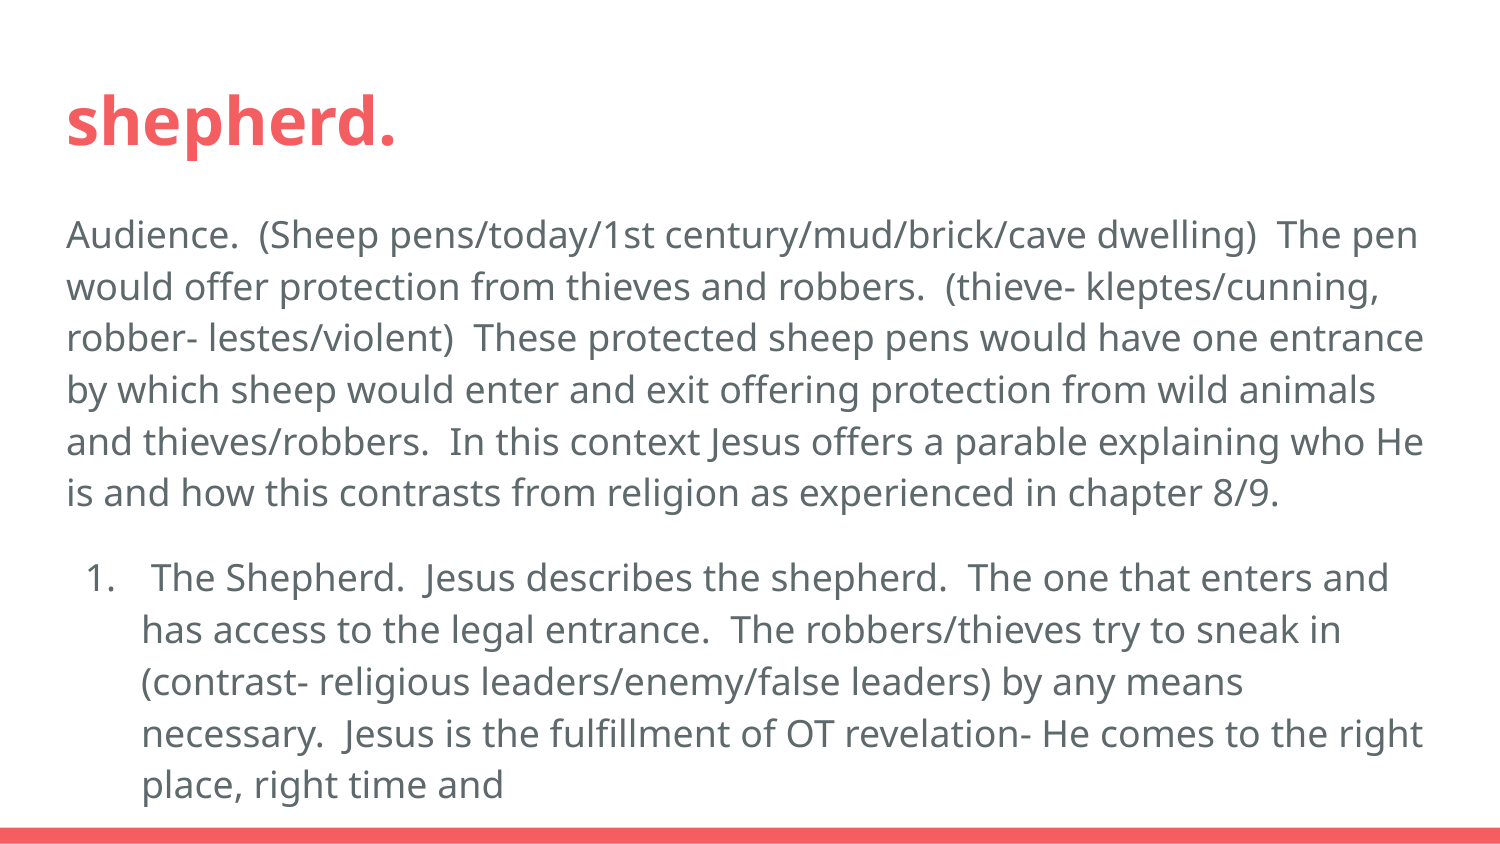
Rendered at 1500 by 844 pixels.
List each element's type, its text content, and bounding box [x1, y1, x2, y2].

title shepherd. [51, 64, 1449, 167]
list Audience. (Sheep pens/today/1st century/mud/brick/cave dwelling) The pen would offer protection from thieves and robbers. (thieve- kleptes/cunning, robber- lestes/violent) These protected sheep pens would have one entrance by which sheep would enter and exit offering protection from wild animals and thieves/robbers. In this context Jesus offers a parable explaining who He is and how this contrasts from religion as experienced in chapter 8/9. The Shepherd. Jesus describes the shepherd. The one that enters and has access to the legal entrance. The robbers/thieves try to sneak in (contrast- religious leaders/enemy/false leaders) by any means necessary. Jesus is the fulfillment of OT revelation- He comes to the right place, right time and [51, 189, 1449, 750]
